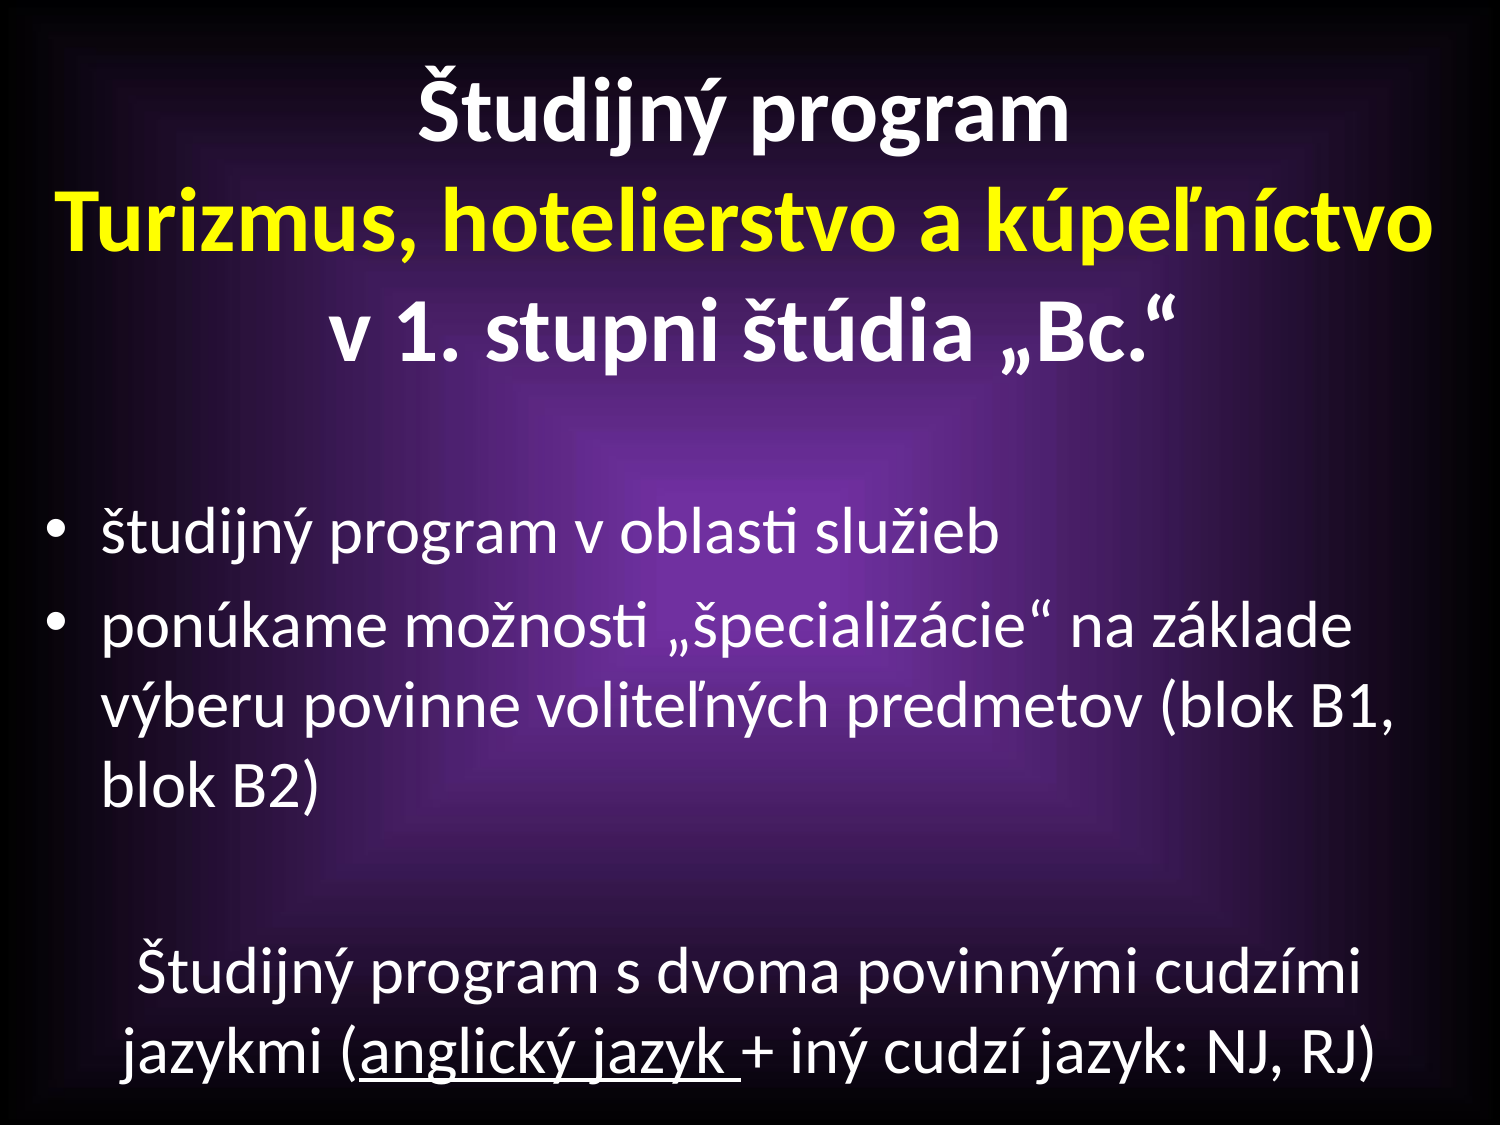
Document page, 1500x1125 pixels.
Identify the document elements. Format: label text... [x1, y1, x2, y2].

list študijný program v oblasti služieb ponúkame možnosti „špecializácie“ na základe výberu povinne voliteľných predmetov (blok B1, blok B2) Študijný program s dvoma povinnými cudzími jazykmi (anglický jazyk + iný cudzí jazyk: NJ, RJ) [29, 479, 1471, 1006]
title Študijný program Turizmus, hotelierstvo a kúpeľníctvo v 1. stupni štúdia „Bc.“ [29, 44, 1483, 386]
picture [0, 0, 1500, 1125]
